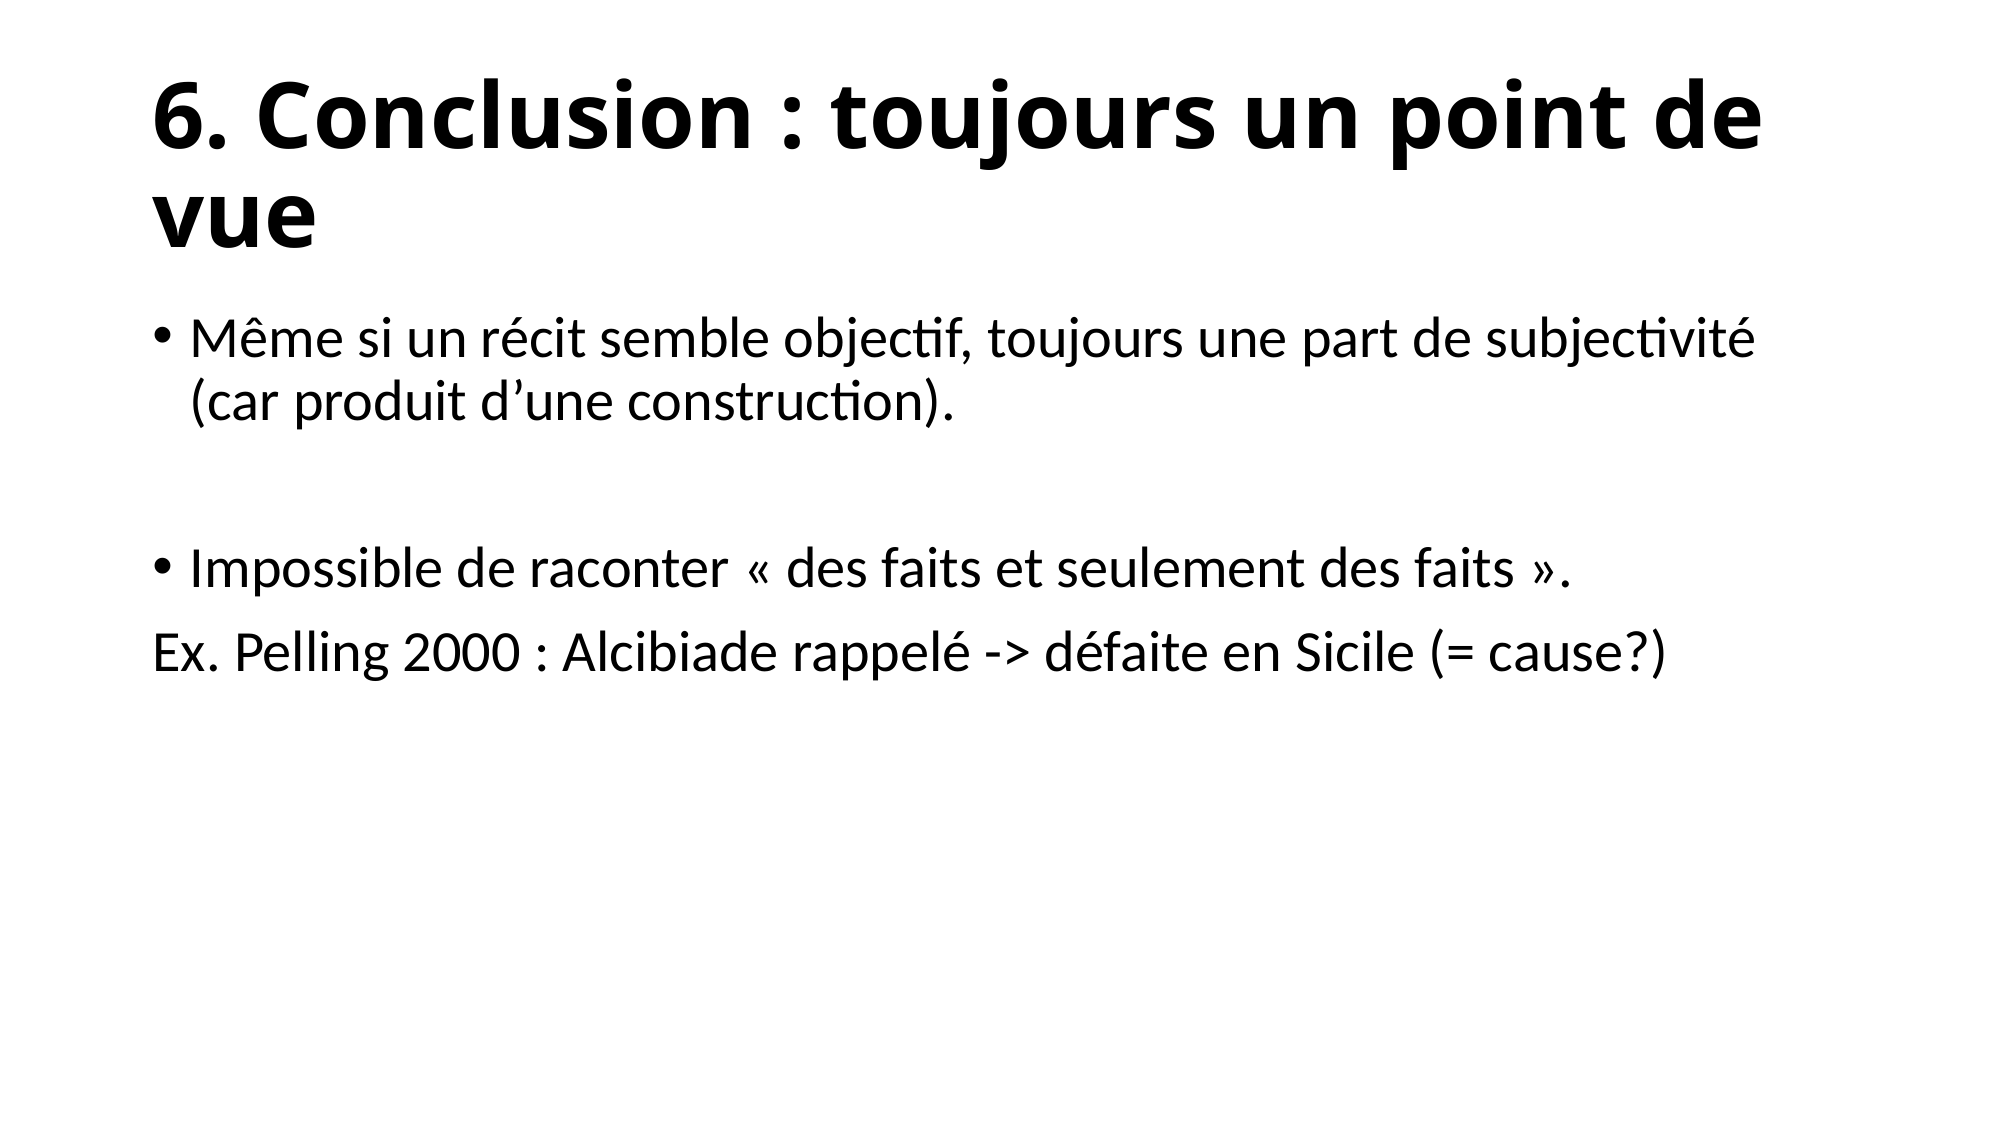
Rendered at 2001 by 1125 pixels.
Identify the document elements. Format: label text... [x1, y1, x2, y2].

title 6. Conclusion : toujours un point de vue [137, 59, 1863, 278]
list Même si un récit semble objectif, toujours une part de subjectivité (car produit d’une construction). Impossible de raconter « des faits et seulement des faits ». Ex. Pelling 2000 : Alcibiade rappelé -> défaite en Sicile (= cause?) [137, 299, 1863, 1014]
